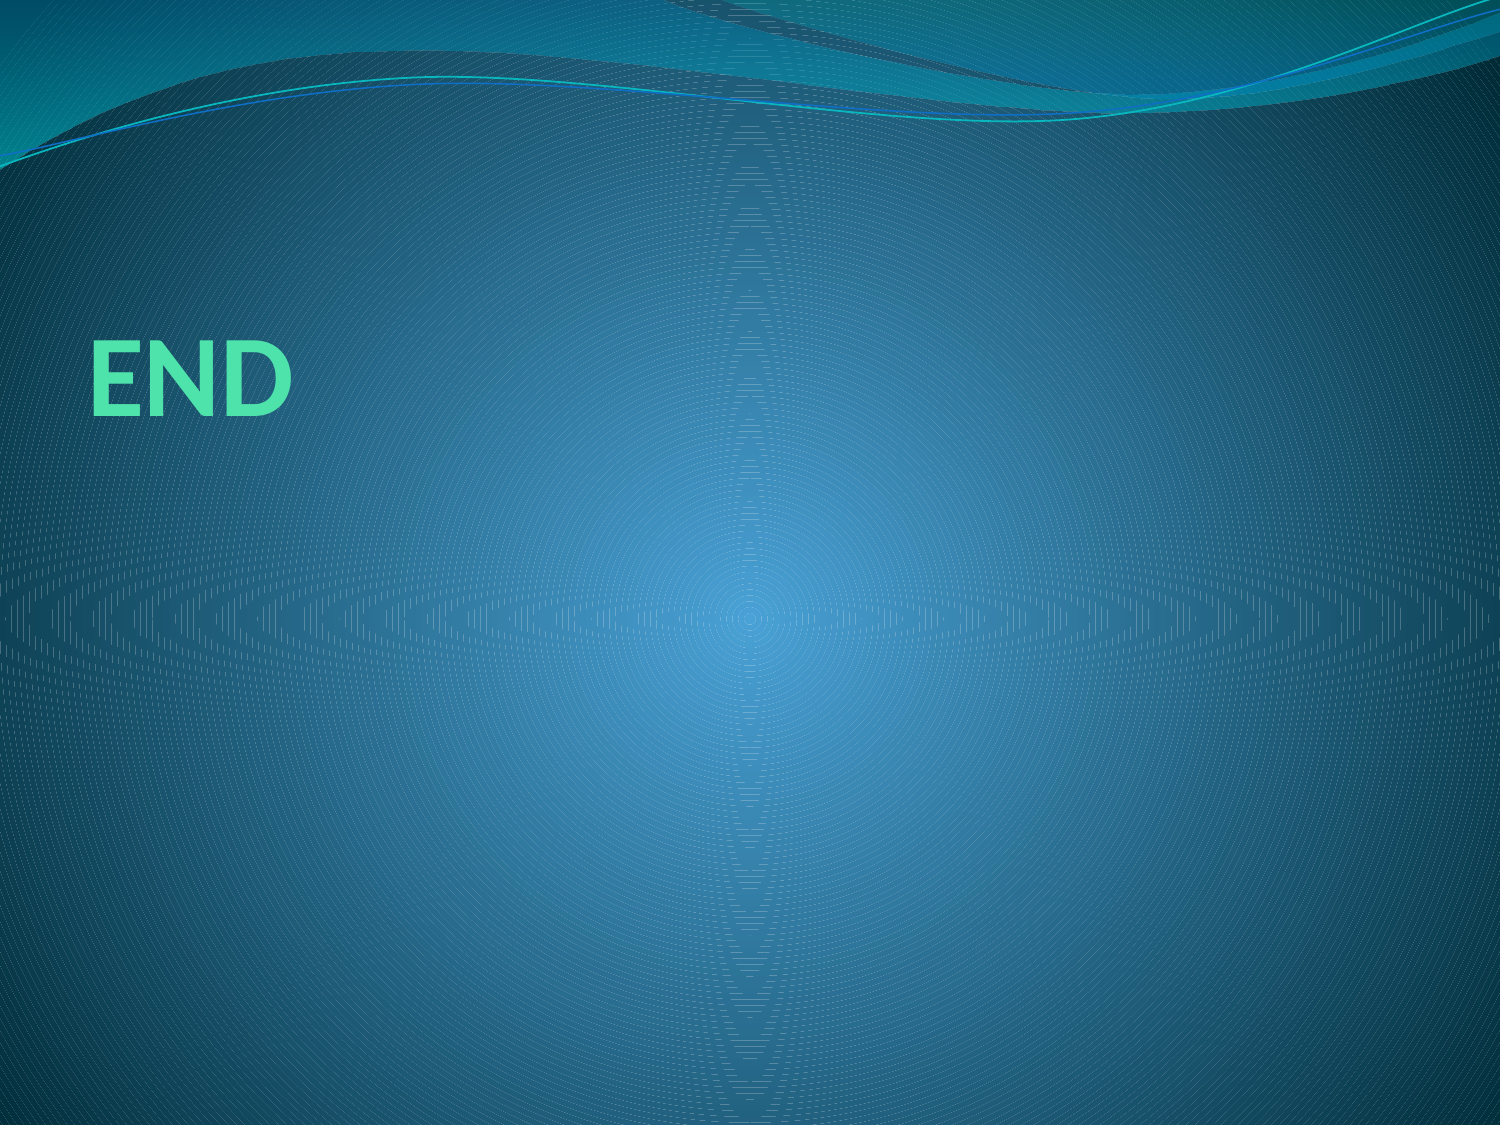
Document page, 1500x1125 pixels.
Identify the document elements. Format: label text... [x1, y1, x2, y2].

title END [86, 216, 1362, 440]
